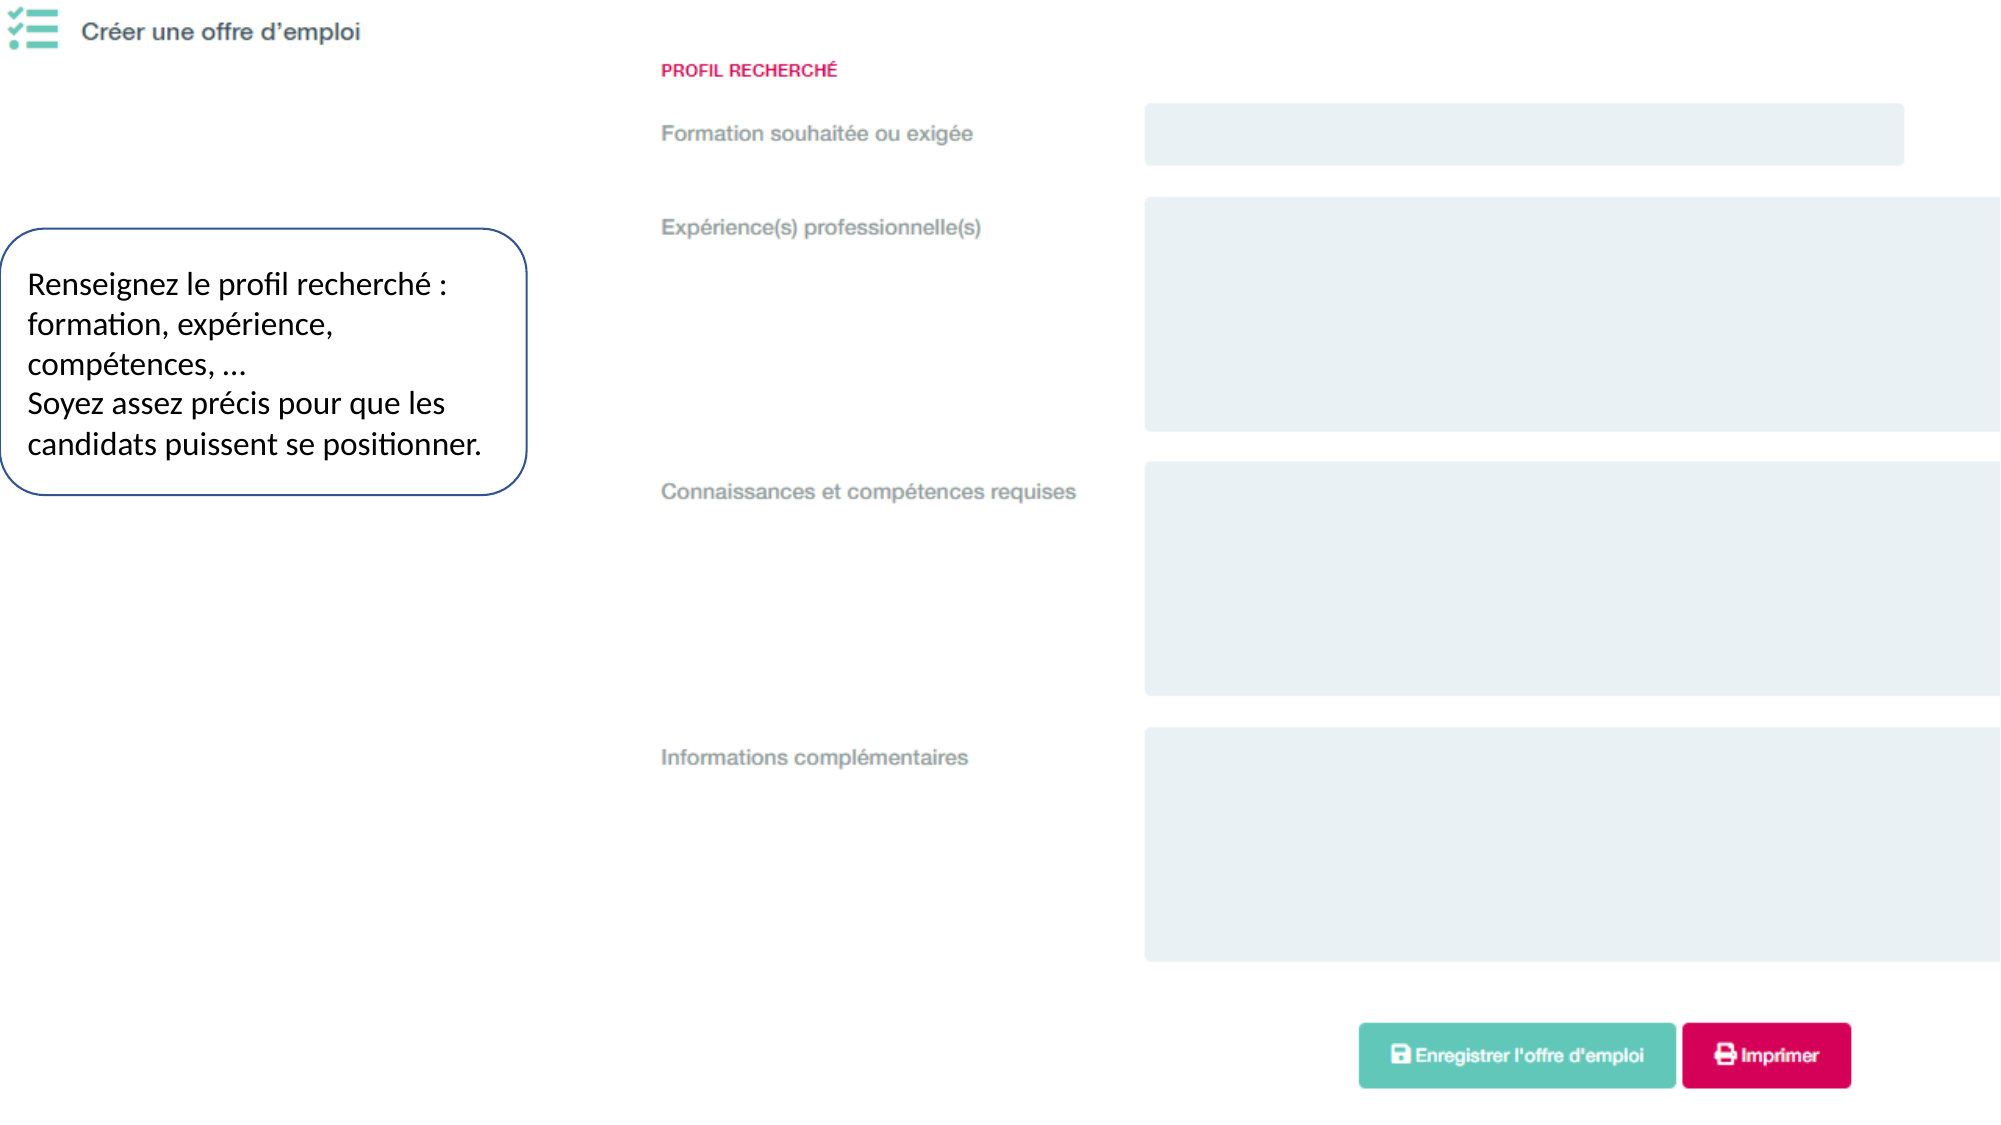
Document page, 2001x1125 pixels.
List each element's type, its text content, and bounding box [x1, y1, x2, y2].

text_box Renseignez le profil recherché : formation, expérience, compétences, … Soyez assez précis pour que les candidats puissent se positionner. [0, 227, 528, 497]
picture [0, 0, 376, 61]
picture [634, 30, 2000, 1106]
